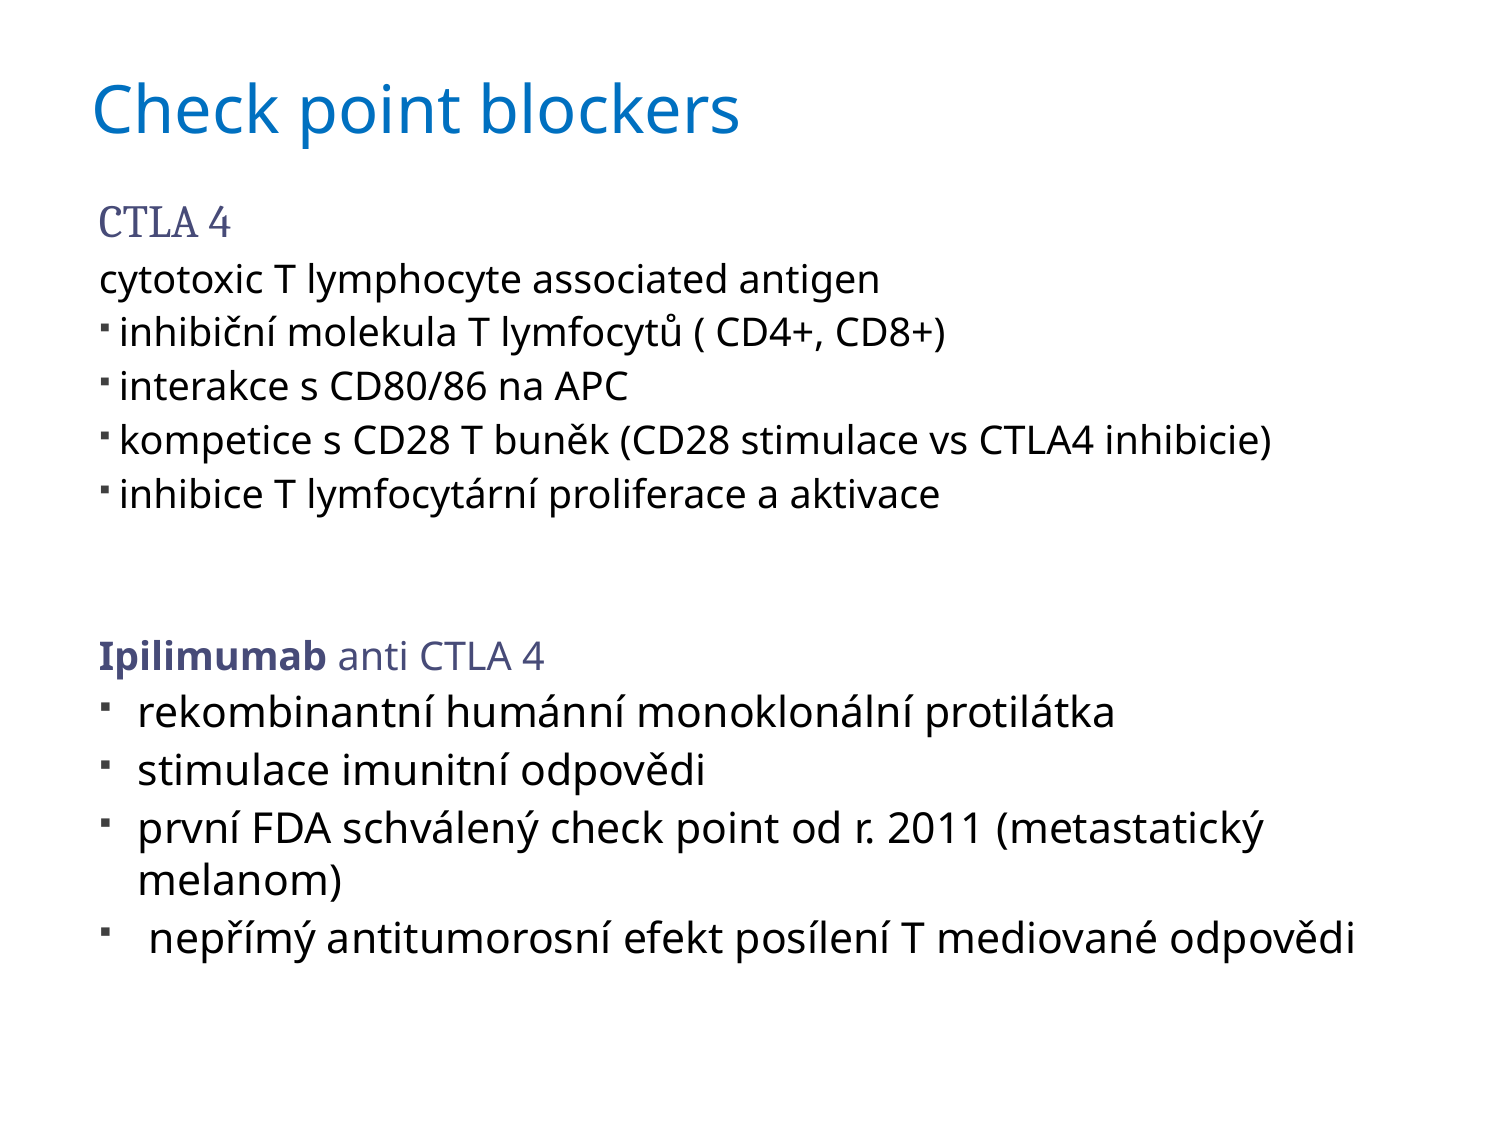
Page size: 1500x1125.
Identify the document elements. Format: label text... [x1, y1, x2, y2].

list CTLA 4 cytotoxic T lymphocyte associated antigen inhibiční molekula T lymfocytů ( CD4+, CD8+) interakce s CD80/86 na APC kompetice s CD28 T buněk (CD28 stimulace vs CTLA4 inhibicie) inhibice T lymfocytární proliferace a aktivace Ipilimumab anti CTLA 4 rekombinantní humánní monoklonální protilátka stimulace imunitní odpovědi první FDA schválený check point od r. 2011 (metastatický melanom) nepřímý antitumorosní efekt posílení T mediované odpovědi [67, 184, 1425, 986]
title Check point blockers [76, 42, 1427, 171]
